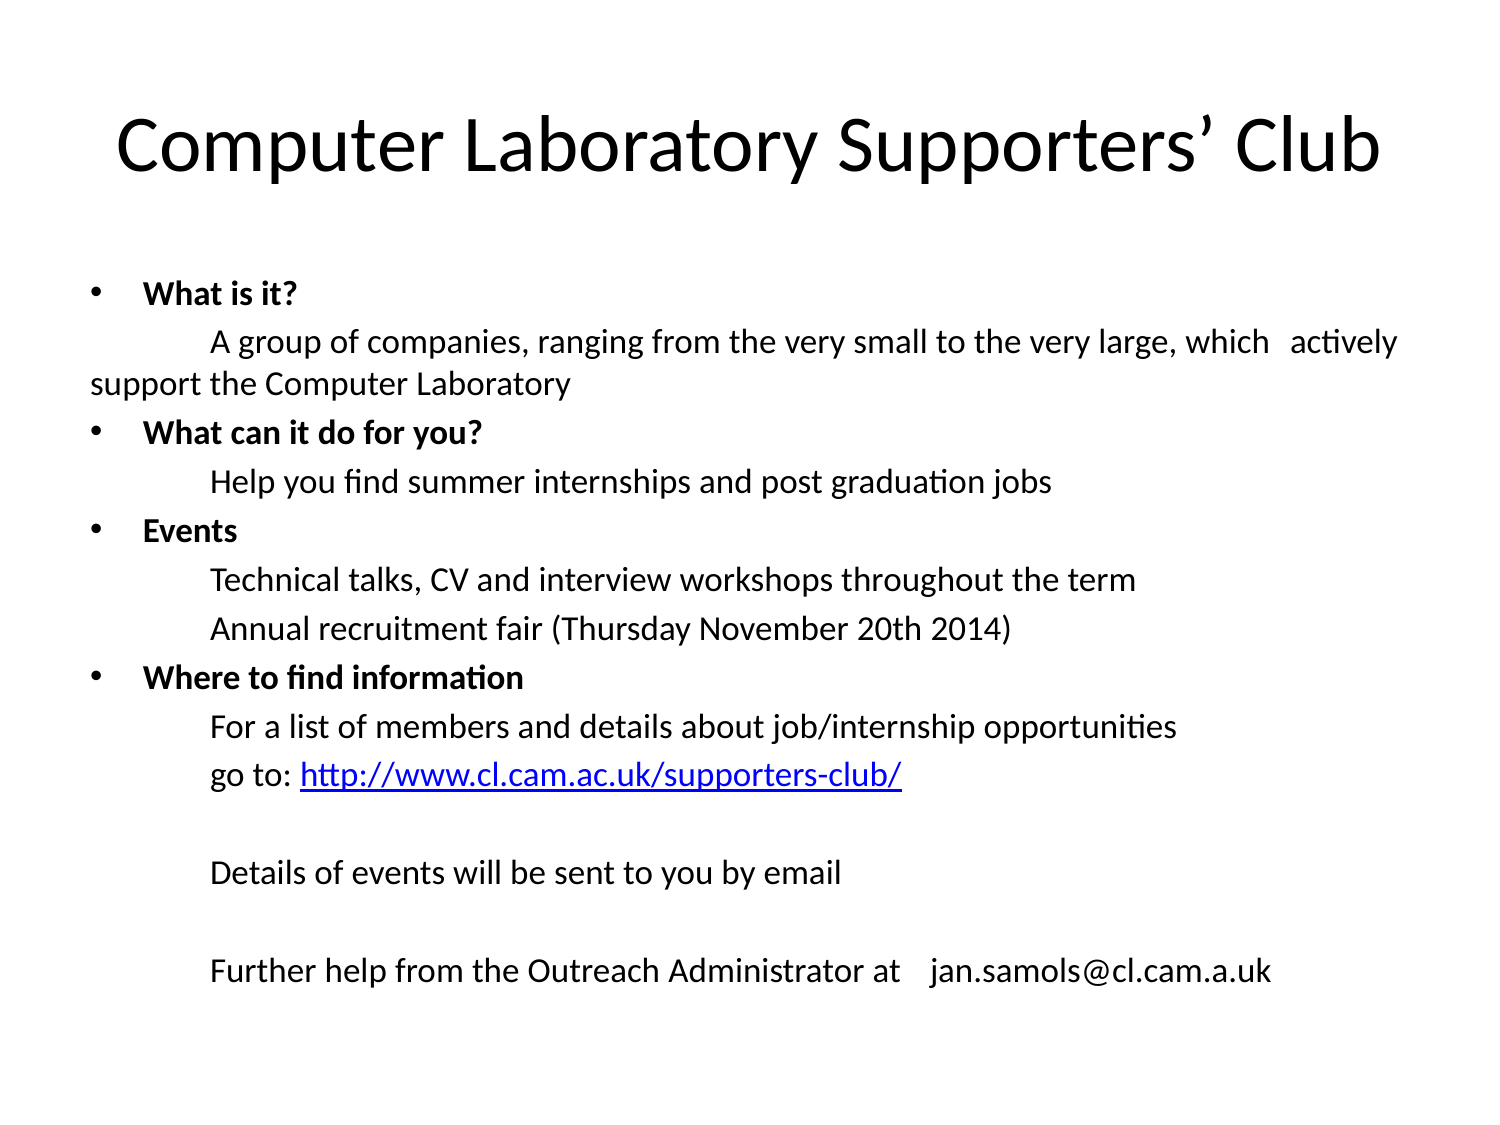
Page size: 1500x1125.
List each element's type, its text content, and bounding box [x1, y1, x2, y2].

title Computer Laboratory Supporters’ Club [75, 45, 1425, 233]
list What is it? A group of companies, ranging from the very small to the very large, which actively support the Computer Laboratory What can it do for you? Help you find summer internships and post graduation jobs Events Technical talks, CV and interview workshops throughout the term Annual recruitment fair (Thursday November 20th 2014) Where to find information For a list of members and details about job/internship opportunities go to: http://www.cl.cam.ac.uk/supporters-club/ Details of events will be sent to you by email Further help from the Outreach Administrator at jan.samols@cl.cam.a.uk [75, 262, 1425, 1005]
